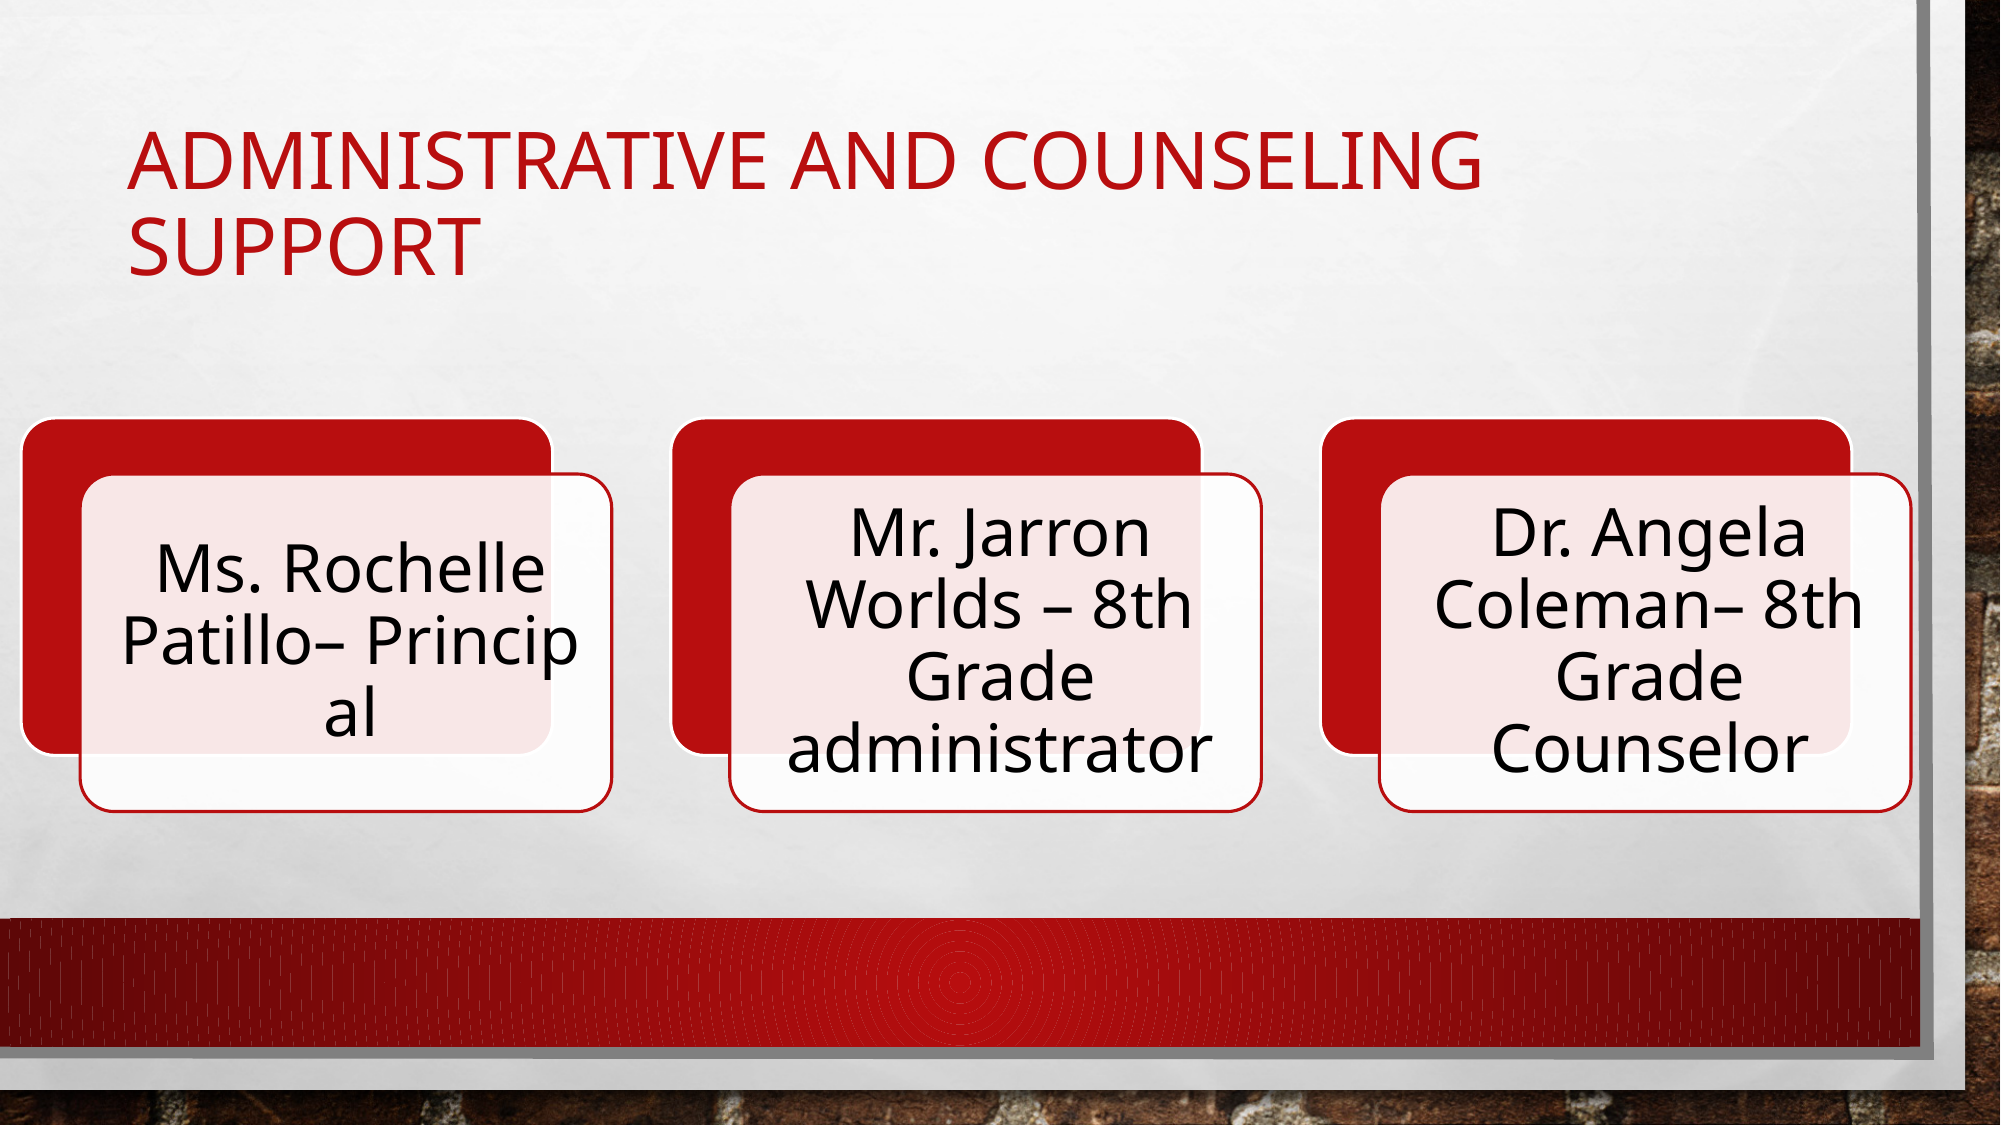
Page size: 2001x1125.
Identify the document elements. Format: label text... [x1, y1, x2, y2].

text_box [20, 338, 1912, 892]
title Administrative and counseling support [112, 112, 1818, 302]
picture [0, 0, 2000, 1125]
